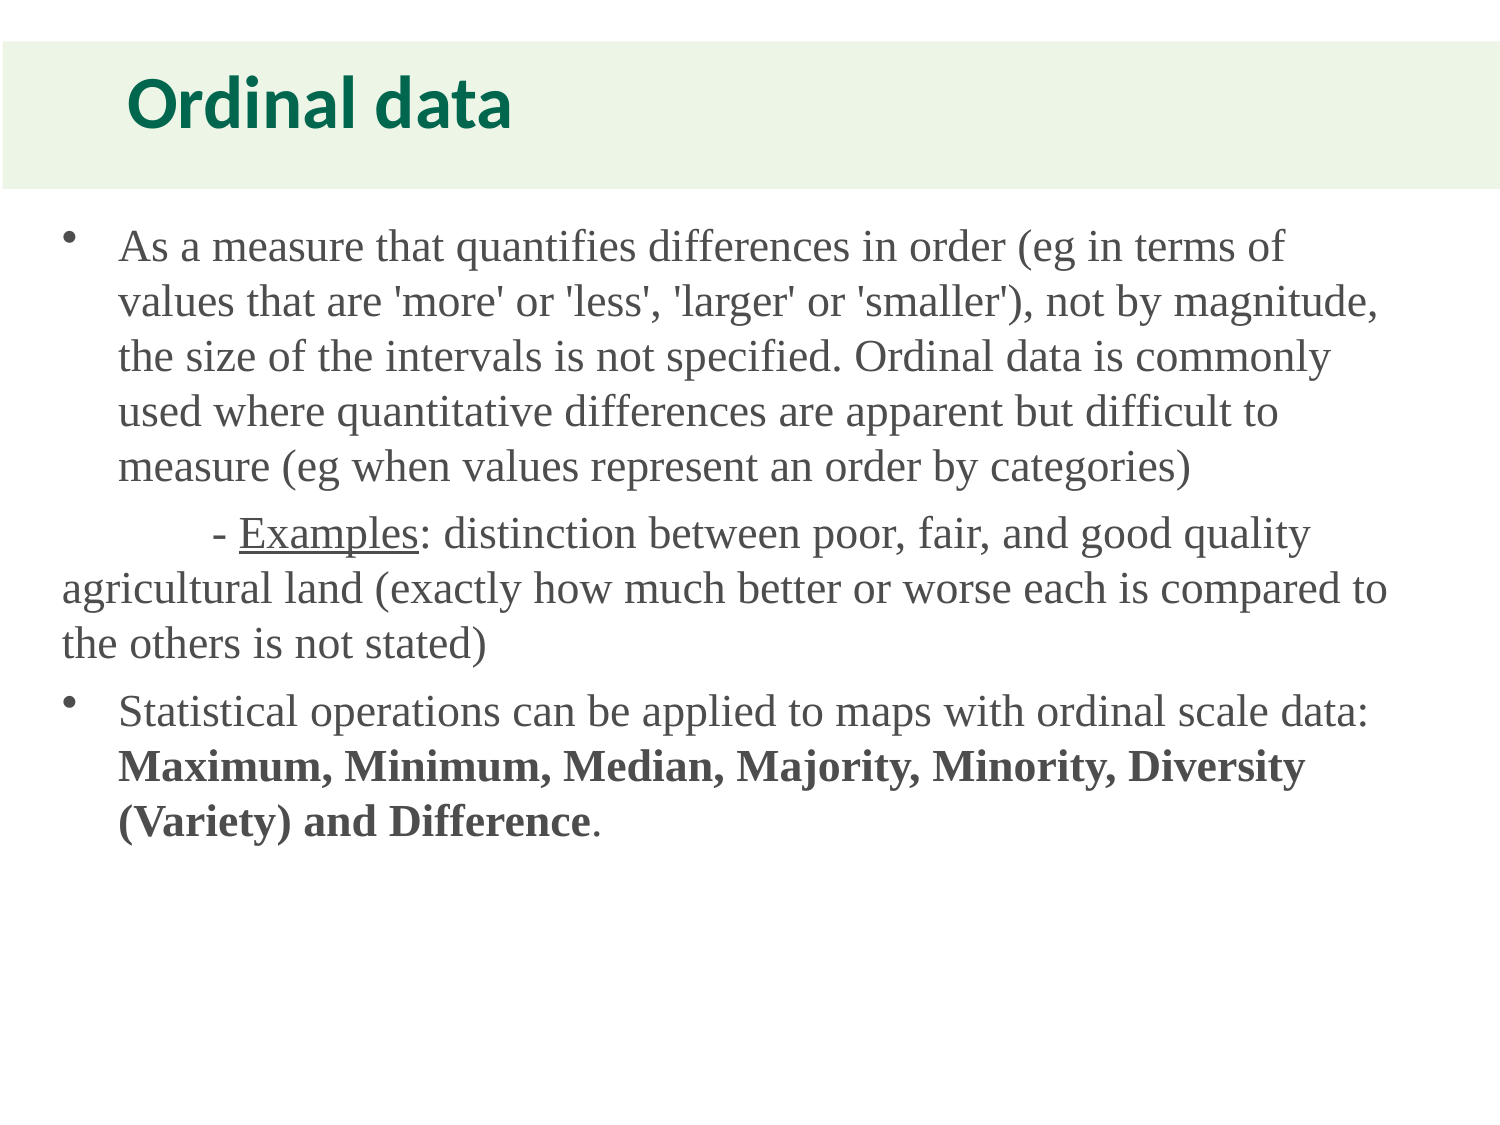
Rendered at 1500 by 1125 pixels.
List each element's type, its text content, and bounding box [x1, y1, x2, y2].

list As a measure that quantifies differences in order (eg in terms of values that are 'more' or 'less', 'larger' or 'smaller'), not by magnitude, the size of the intervals is not specified. Ordinal data is commonly used where quantitative differences are apparent but difficult to measure (eg when values represent an order by categories) - Examples: distinction between poor, fair, and good quality agricultural land (exactly how much better or worse each is compared to the others is not stated) Statistical operations can be applied to maps with ordinal scale data: Maximum, Minimum, Median, Majority, Minority, Diversity (Variety) and Difference. [46, 208, 1424, 657]
title Ordinal data [112, 4, 1388, 193]
